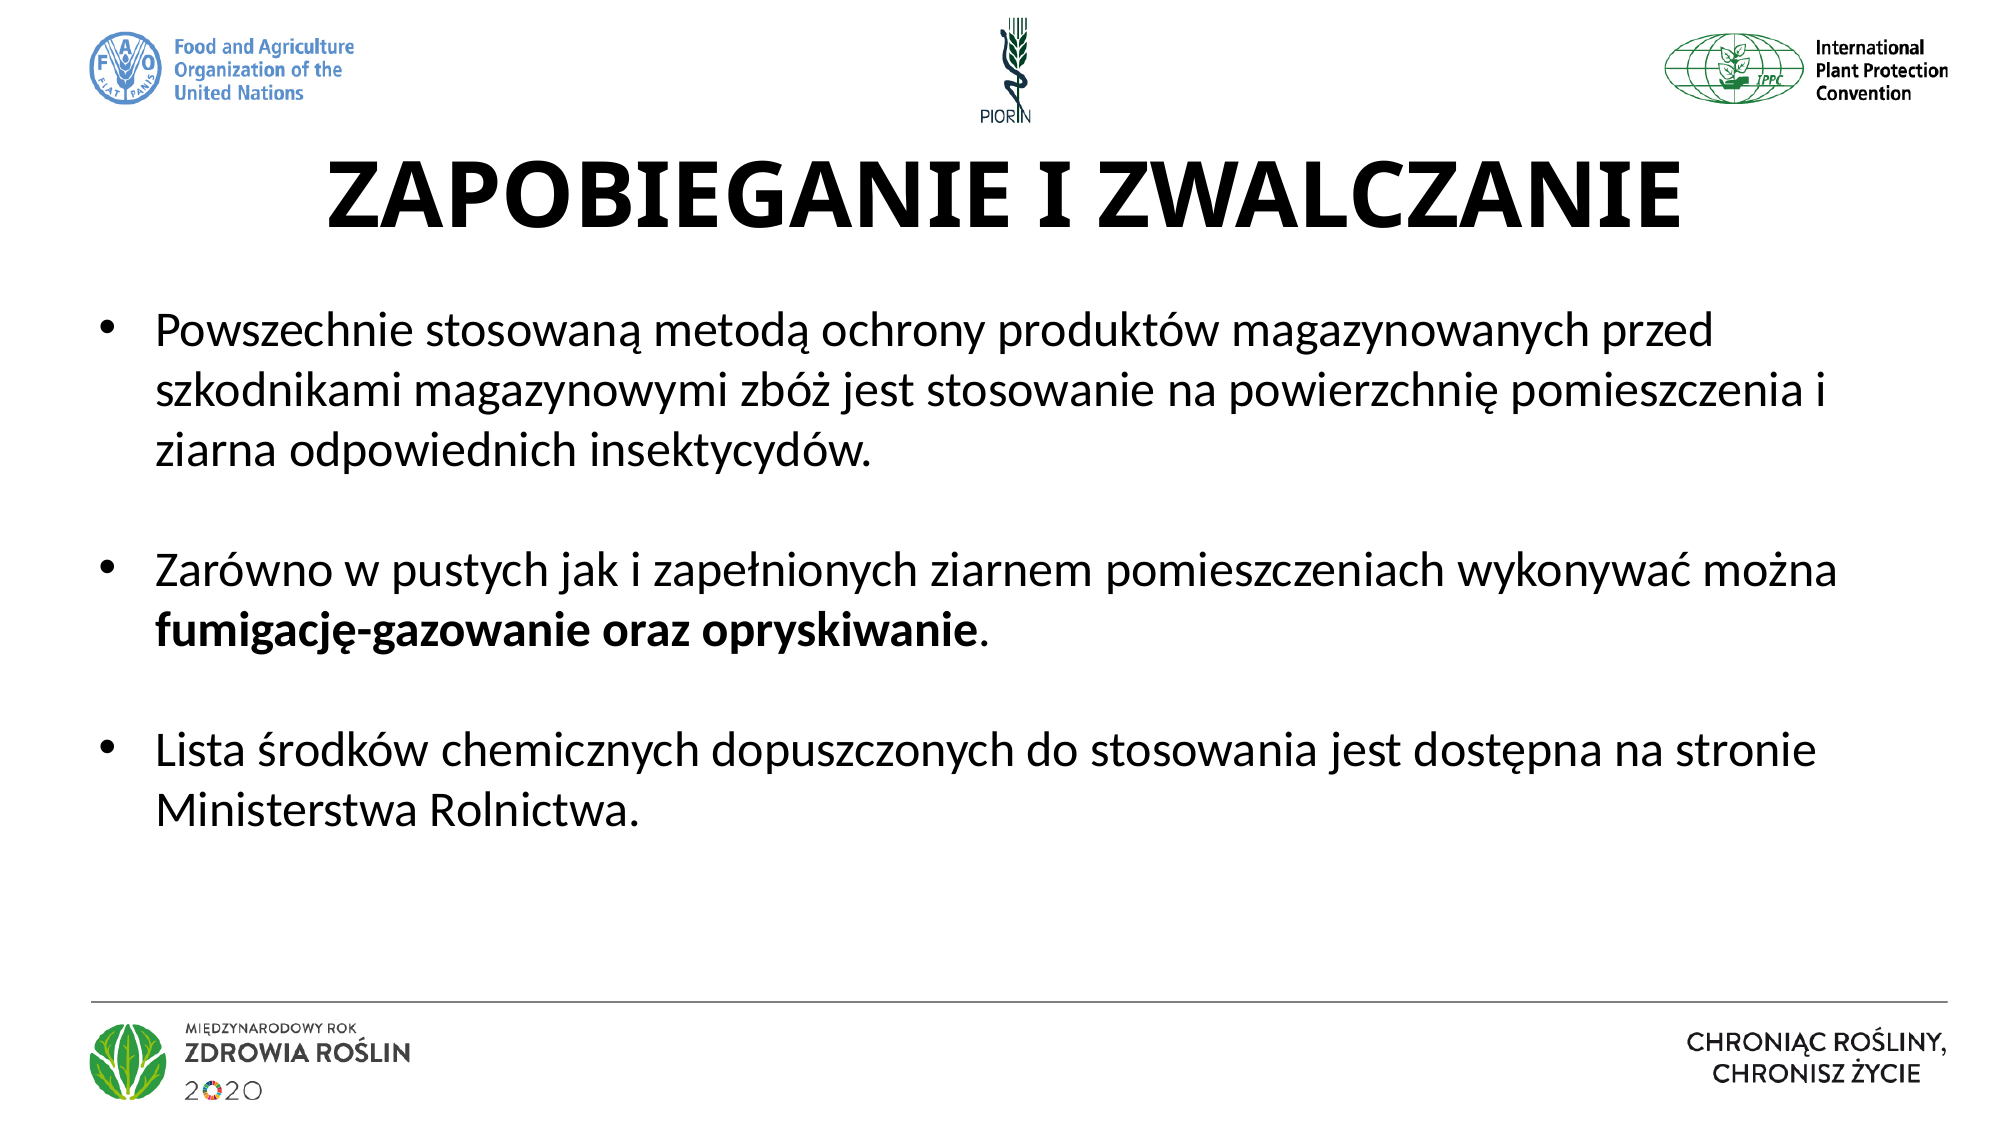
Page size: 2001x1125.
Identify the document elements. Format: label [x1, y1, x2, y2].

list [0, 0, 2000, 1125]
